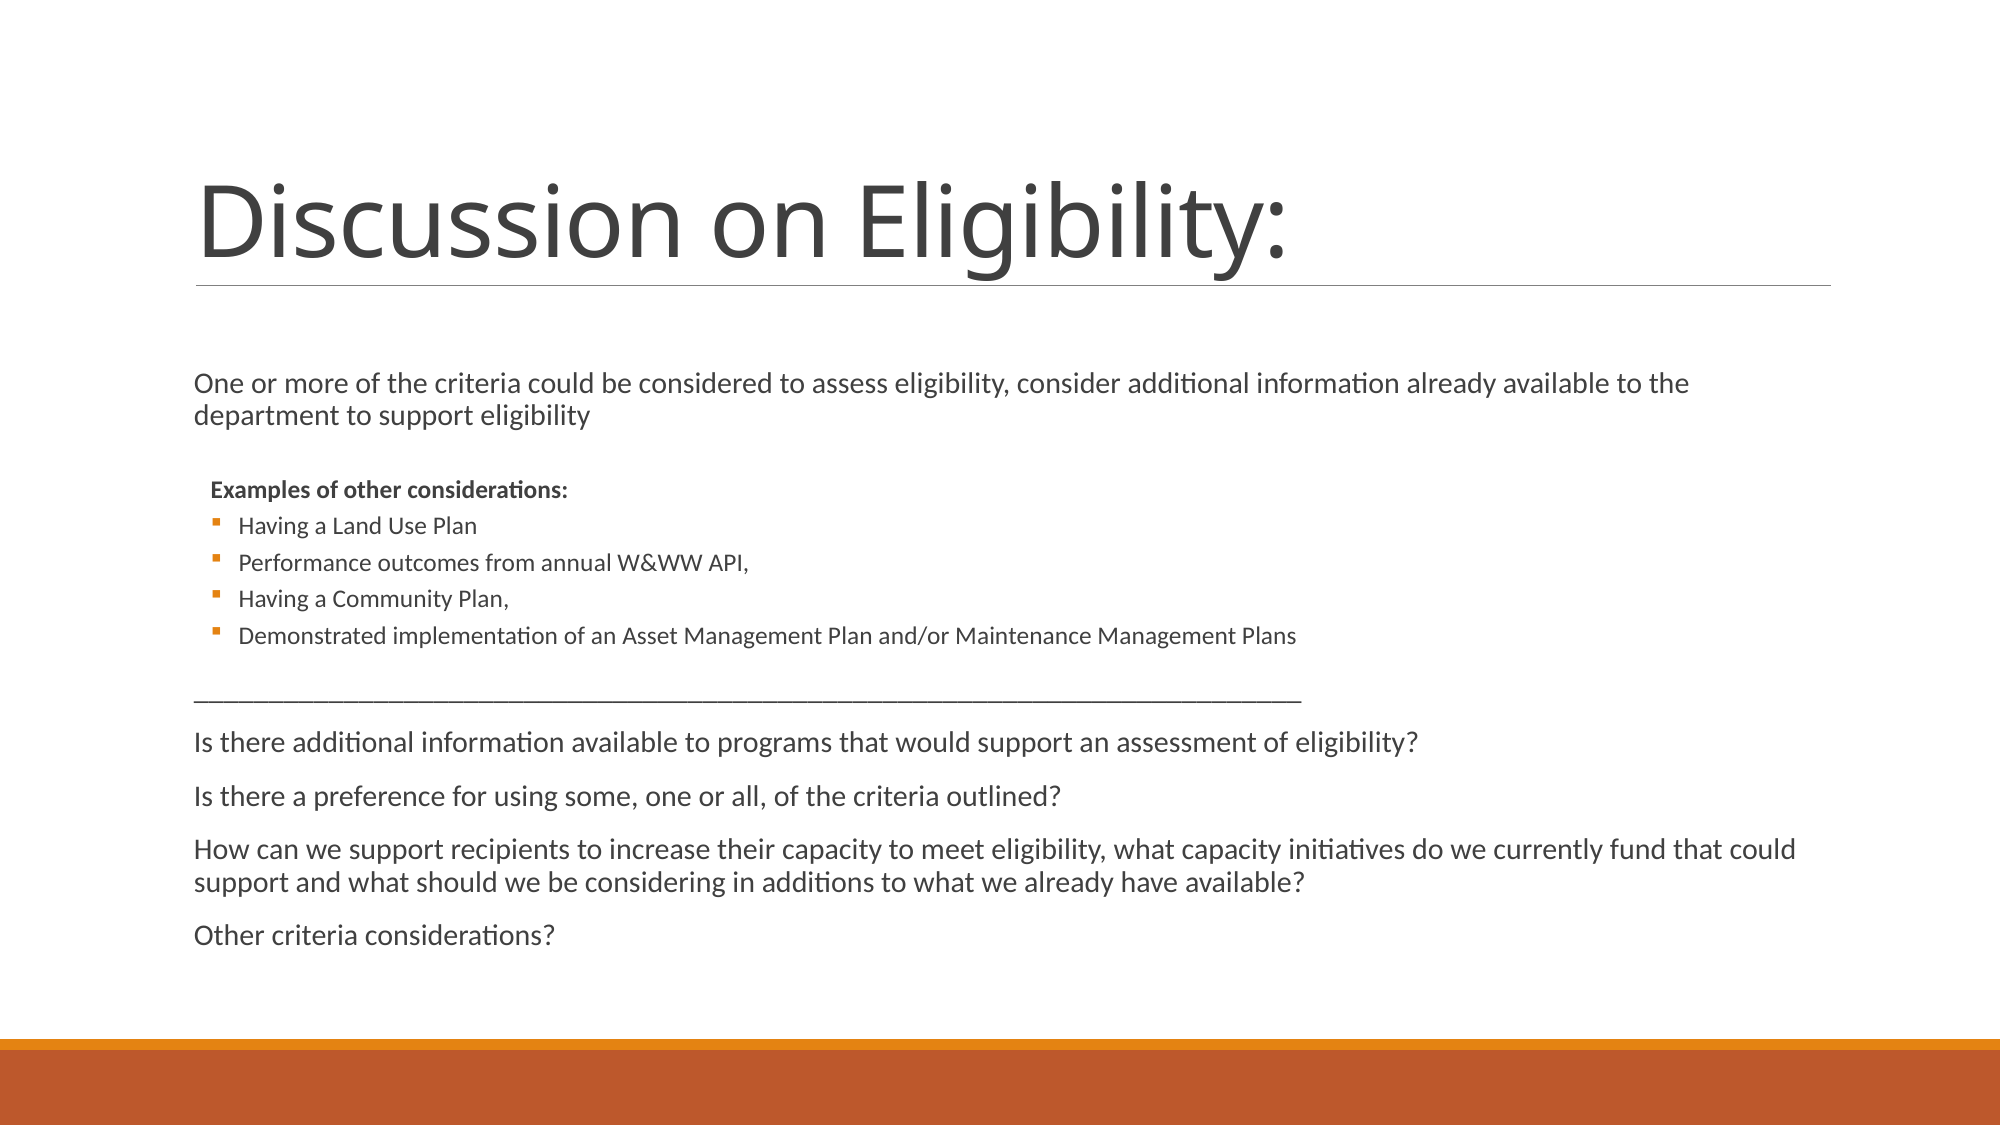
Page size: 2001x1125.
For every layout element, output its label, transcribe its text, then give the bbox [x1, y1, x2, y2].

list One or more of the criteria could be considered to assess eligibility, consider additional information already available to the department to support eligibility Examples of other considerations: Having a Land Use Plan Performance outcomes from annual W&WW API, Having a Community Plan, Demonstrated implementation of an Asset Management Plan and/or Maintenance Management Plans __________________________________________________________________________ Is there additional information available to programs that would support an assessment of eligibility? Is there a preference for using some, one or all, of the criteria outlined? How can we support recipients to increase their capacity to meet eligibility, what capacity initiatives do we currently fund that could support and what should we be considering in additions to what we already have available? Other criteria considerations? [180, 302, 1830, 963]
title Discussion on Eligibility: [180, 47, 1830, 285]
